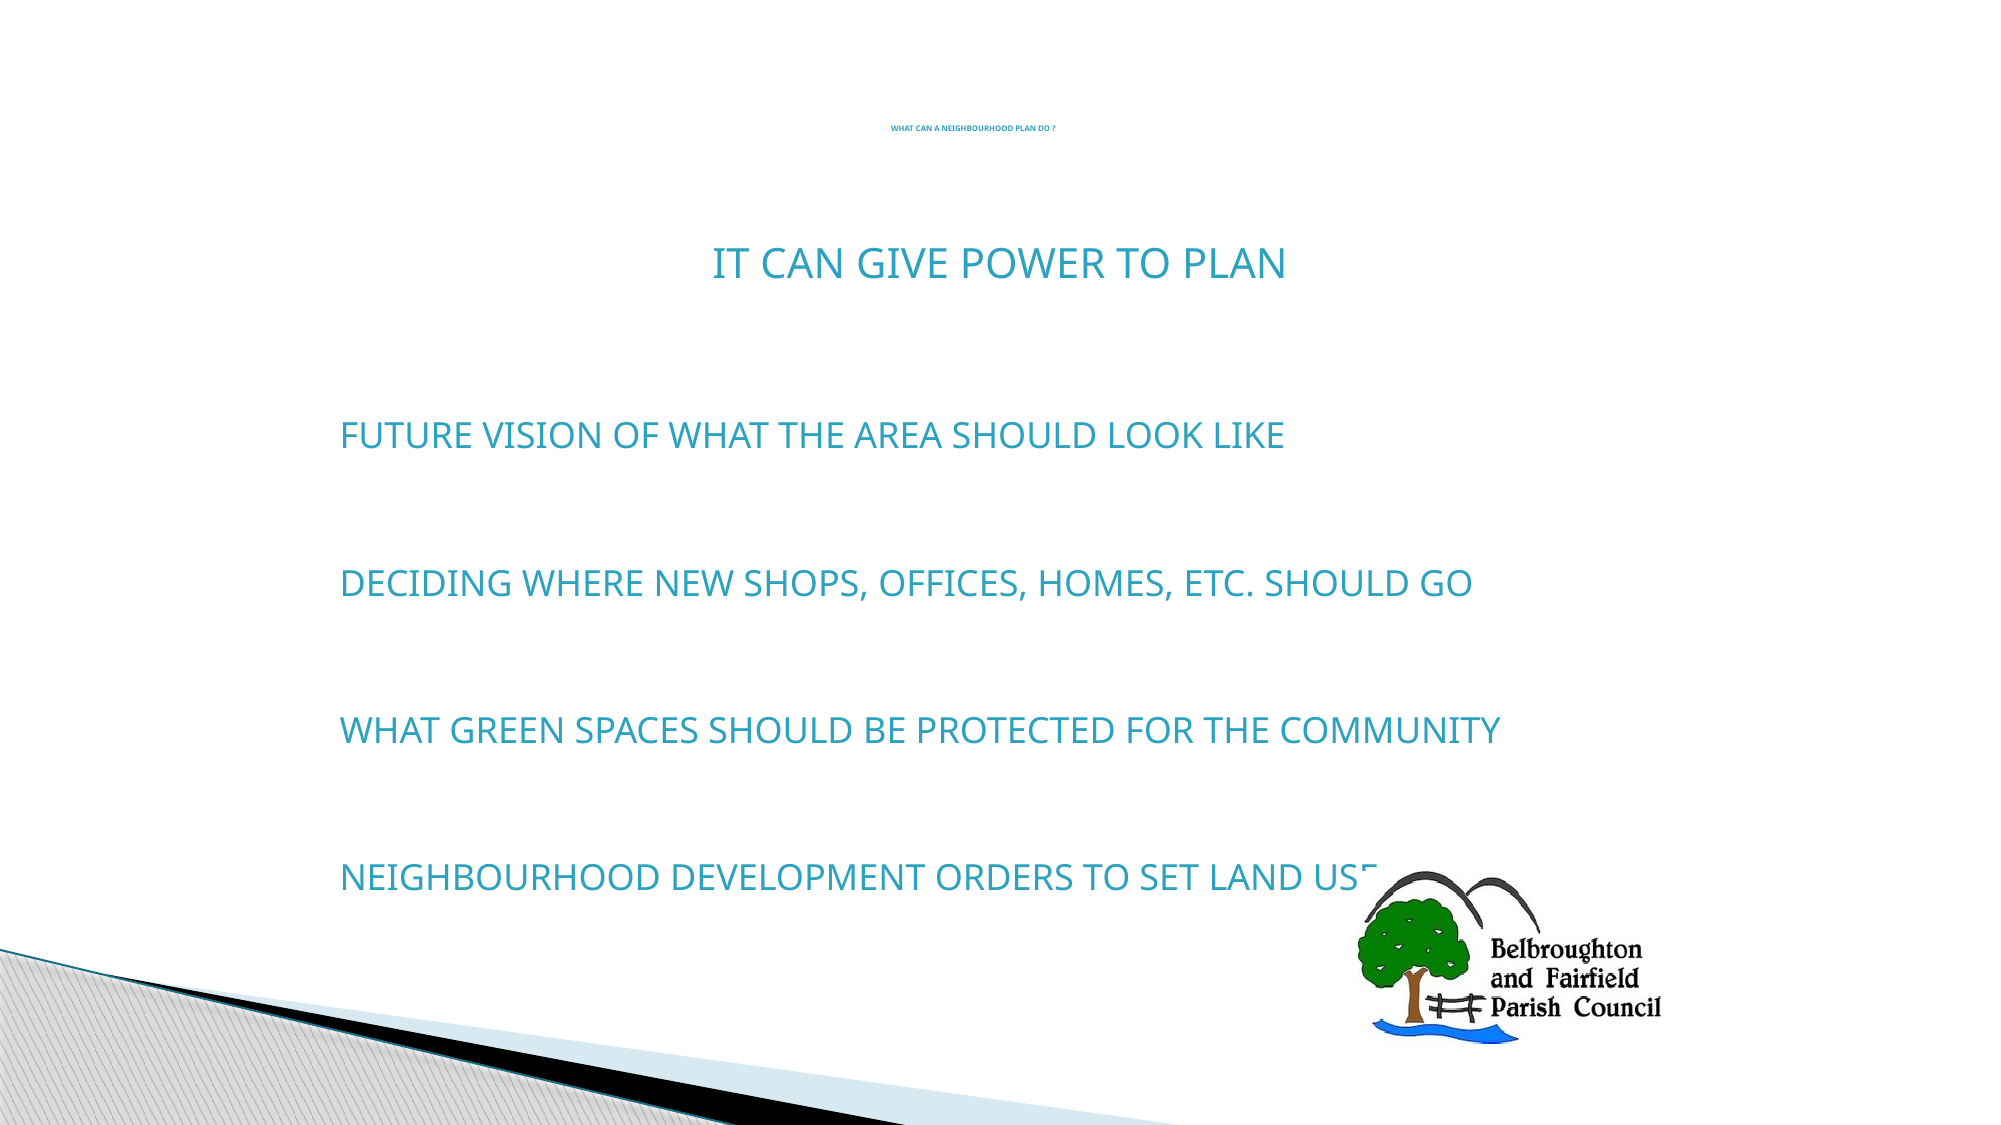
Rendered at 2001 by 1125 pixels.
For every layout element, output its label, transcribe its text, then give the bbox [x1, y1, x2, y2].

picture [1358, 871, 1662, 1044]
list FUTURE vision of what the area should look like deciding where new shops, offices, homes, etc. should go what green spaces should be protected FOR THE COMMUNITY neighbourhood development orders TO SET LAND USE [306, 394, 1750, 1125]
title WHAT CAN A NEIGHBOURHOOD PLAN DO ? [243, 75, 1704, 190]
text_box It can give power to plan [249, 179, 1750, 394]
